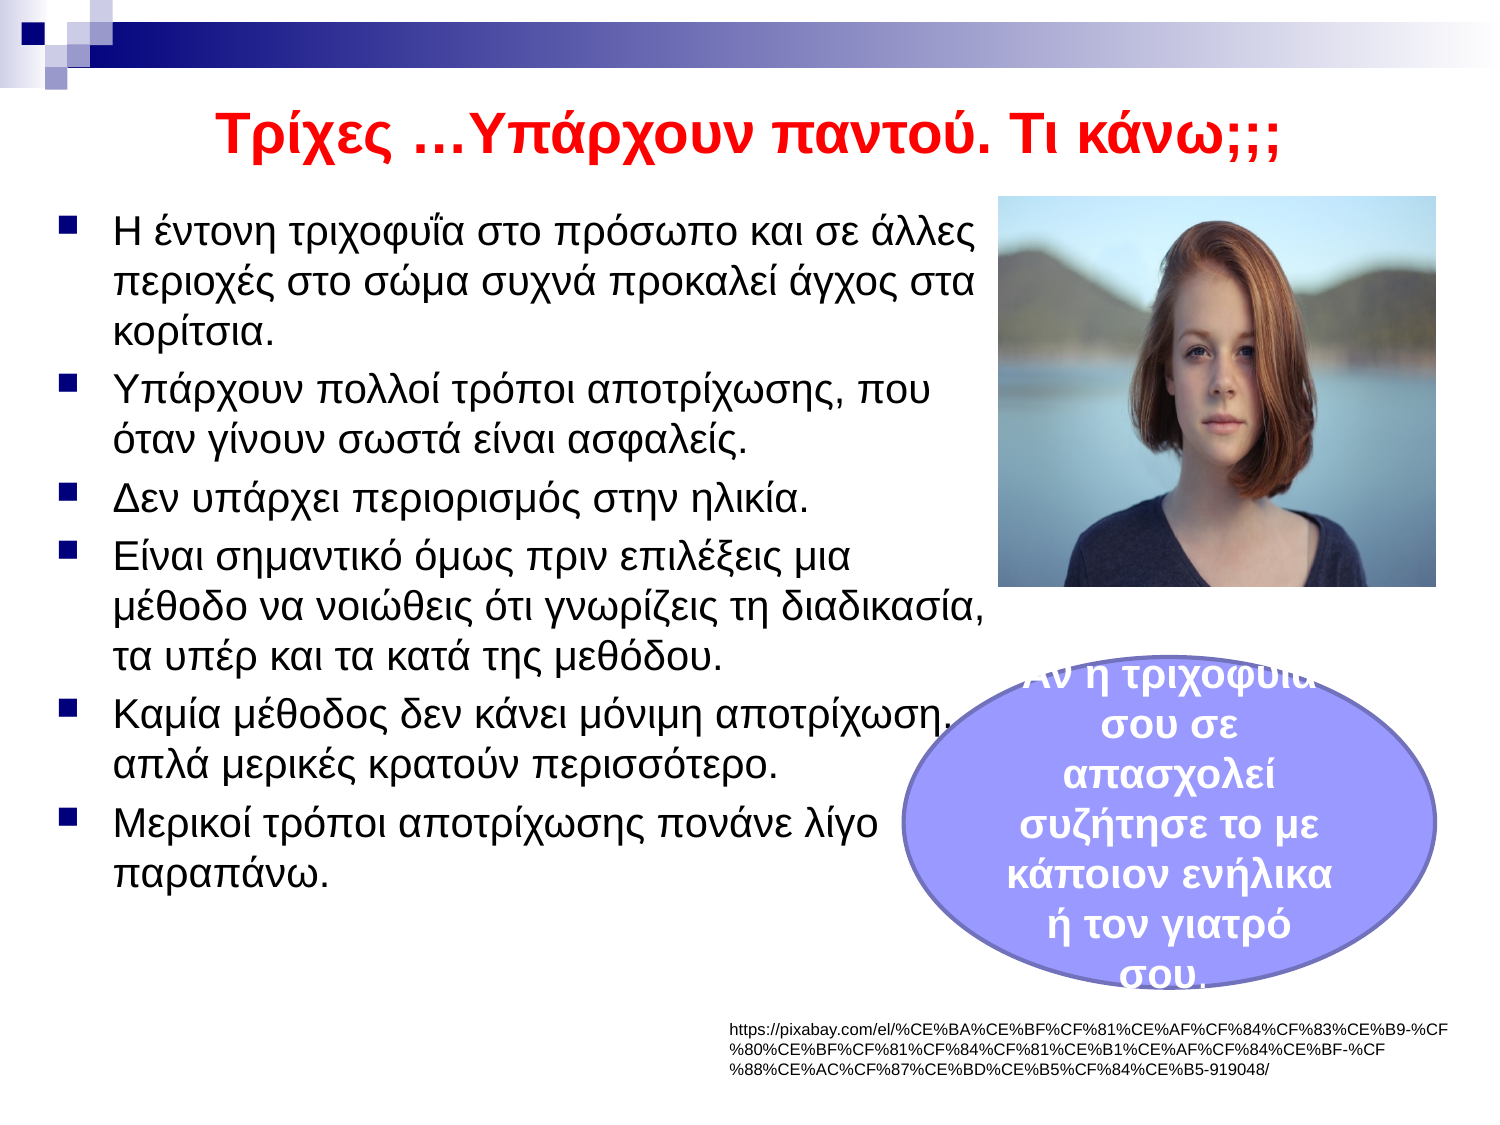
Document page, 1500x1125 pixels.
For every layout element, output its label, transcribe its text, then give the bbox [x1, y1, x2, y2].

title Τρίχες …Υπάρχουν παντού. Τι κάνω;;; [74, 74, 1424, 185]
text_box Αν η τριχοφυΐα σου σε απασχολεί συζήτησε το με κάποιον ενήλικα ή τον γιατρό σου. [901, 654, 1438, 990]
picture [997, 196, 1436, 587]
text_box https://pixabay.com/el/%CE%BA%CE%BF%CF%81%CE%AF%CF%84%CF%83%CE%B9-%CF%80%CE%BF%CF%81%CF%84%CF%81%CE%B1%CE%AF%CF%84%CE%BF-%CF%88%CE%AC%CF%87%CE%BD%CE%B5%CF%84%CE%B5-919048/ [714, 1011, 1465, 1086]
list Η έντονη τριχοφυΐα στο πρόσωπο και σε άλλες περιοχές στο σώμα συχνά προκαλεί άγχος στα κορίτσια. Υπάρχουν πολλοί τρόποι αποτρίχωσης, που όταν γίνουν σωστά είναι ασφαλείς. Δεν υπάρχει περιορισμός στην ηλικία. Είναι σημαντικό όμως πριν επιλέξεις μια μέθοδο να νοιώθεις ότι γνωρίζεις τη διαδικασία, τα υπέρ και τα κατά της μεθόδου. Καμία μέθοδος δεν κάνει μόνιμη αποτρίχωση, απλά μερικές κρατούν περισσότερο. Μερικοί τρόποι αποτρίχωσης πονάνε λίγο παραπάνω. [40, 196, 1011, 965]
